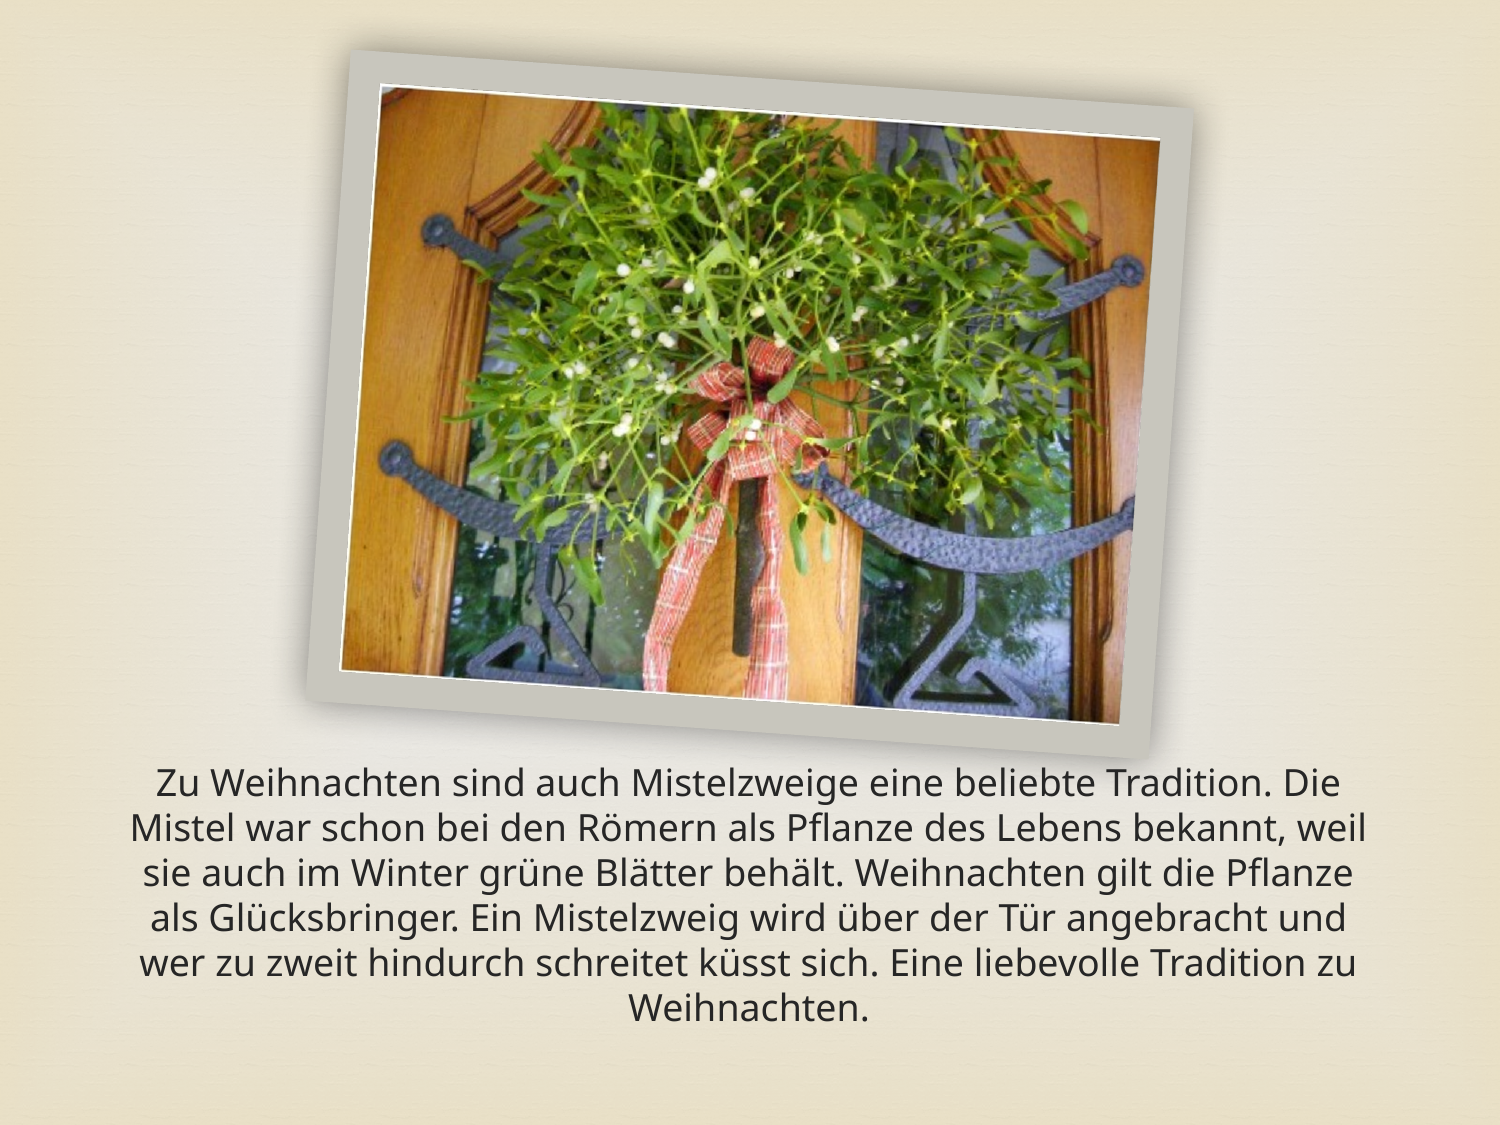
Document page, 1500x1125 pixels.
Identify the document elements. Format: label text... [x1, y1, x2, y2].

list Zu Weihnachten sind auch Mistelzweige eine beliebte Tradition. Die Mistel war schon bei den Römern als Pflanze des Lebens bekannt, weil sie auch im Winter grüne Blätter behält. Weihnachten gilt die Pflanze als Glücksbringer. Ein Mistelzweig wird über der Tür angebracht und wer zu zweit hindurch schreitet küsst sich. Eine liebevolle Tradition zu Weihnachten. [112, 751, 1386, 1059]
picture [339, 84, 1160, 726]
